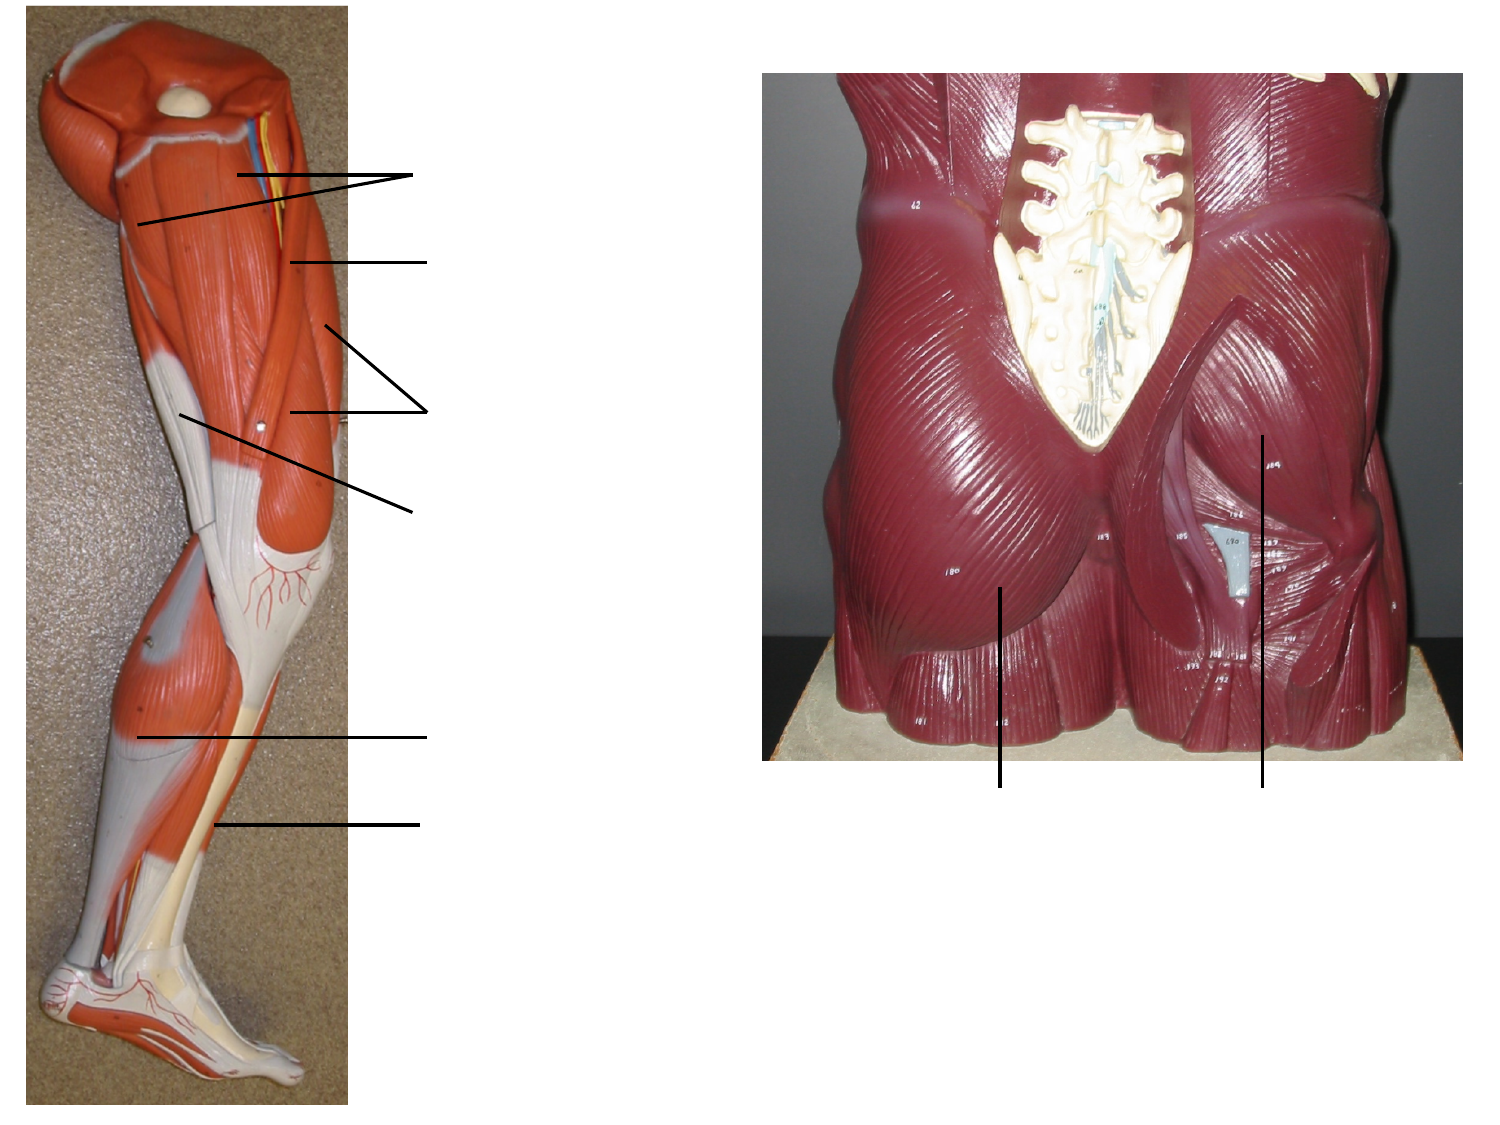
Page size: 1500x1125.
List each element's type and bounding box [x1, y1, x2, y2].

text_box [137, 174, 413, 226]
text_box [178, 414, 413, 513]
text_box [324, 324, 428, 413]
picture [762, 73, 1464, 761]
picture [0, 7, 736, 1104]
